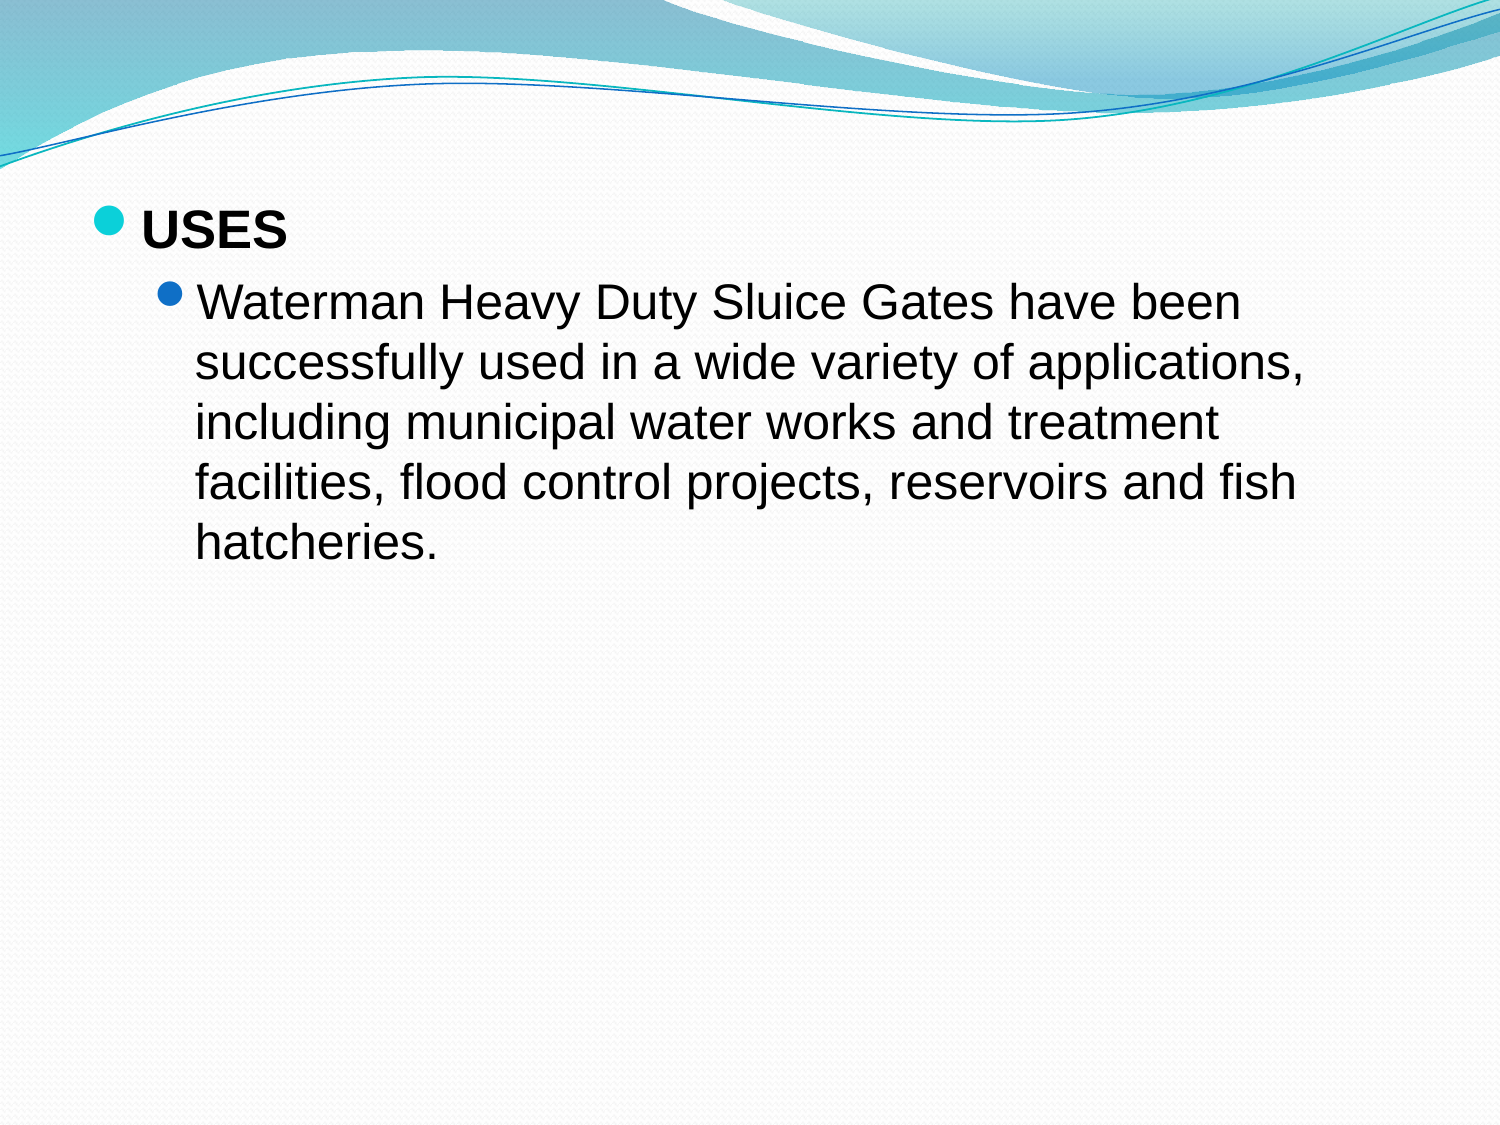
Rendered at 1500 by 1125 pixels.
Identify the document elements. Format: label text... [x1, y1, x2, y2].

list USES Waterman Heavy Duty Sluice Gates have been successfully used in a wide variety of applications, including municipal water works and treatment facilities, flood control projects, reservoirs and fish hatcheries. [75, 187, 1425, 908]
